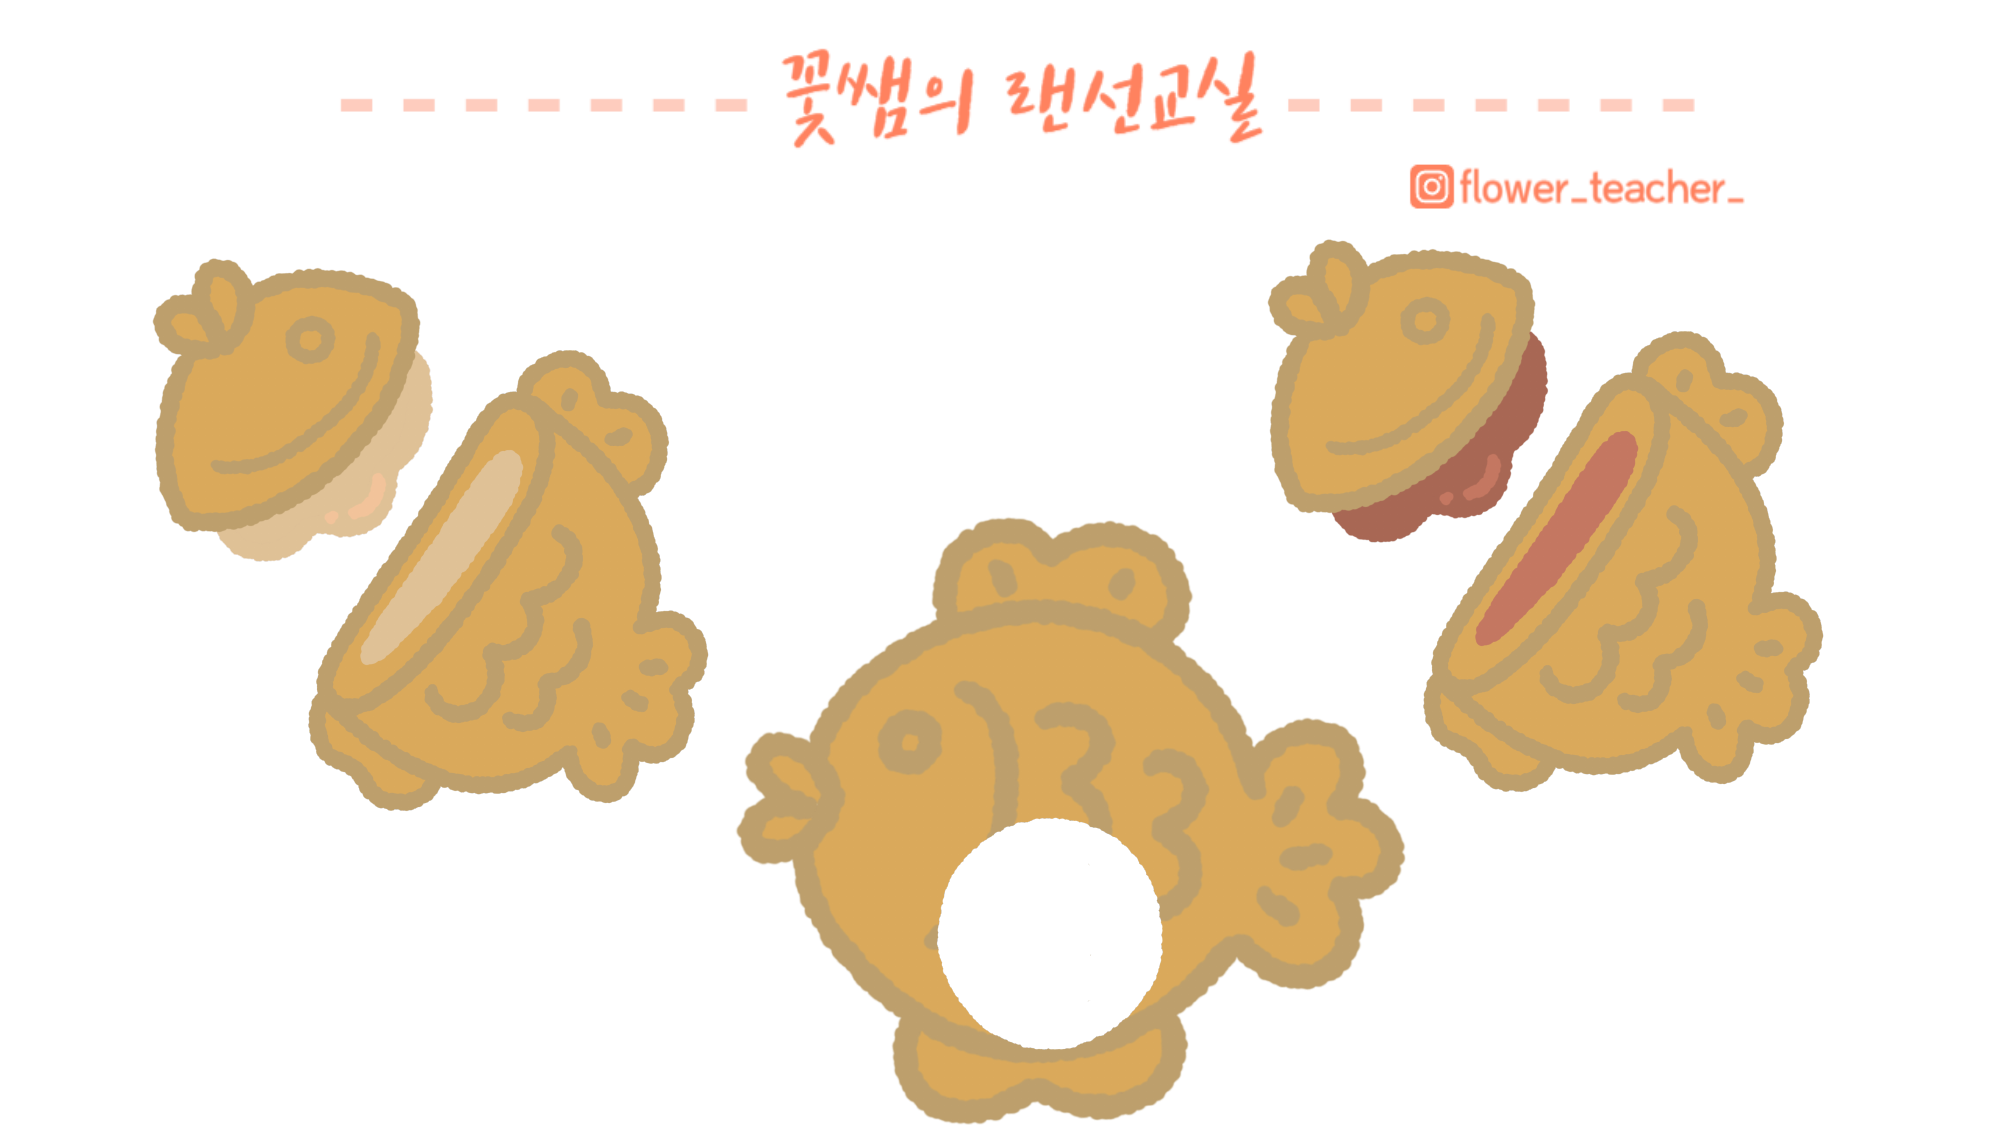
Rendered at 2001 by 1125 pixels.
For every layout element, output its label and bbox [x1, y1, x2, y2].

picture [115, 0, 1844, 1125]
